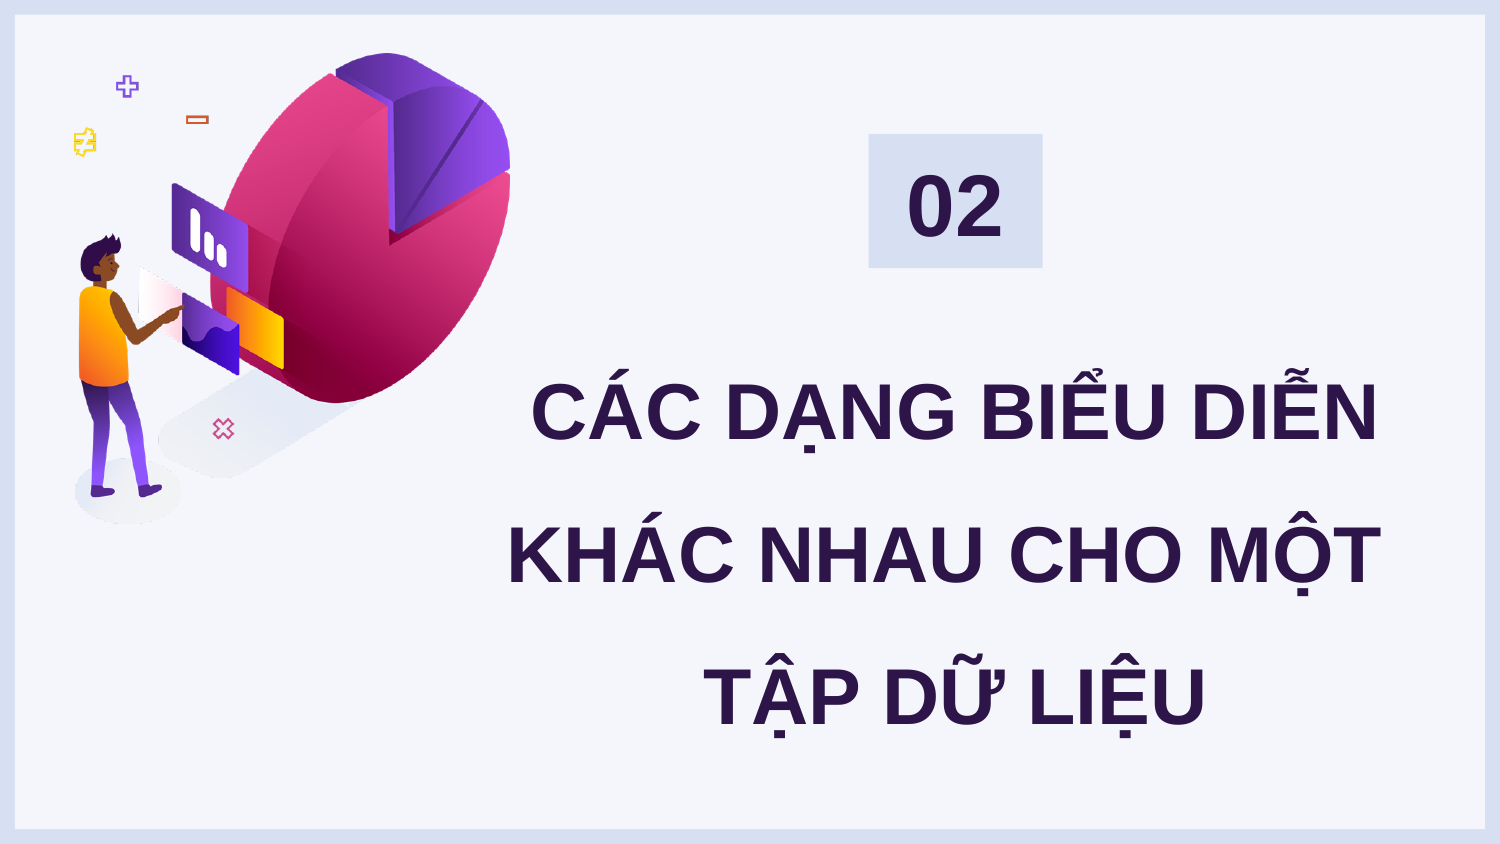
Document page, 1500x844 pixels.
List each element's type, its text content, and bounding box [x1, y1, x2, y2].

title 02 [868, 134, 1043, 269]
picture [73, 53, 511, 524]
title CÁC DẠNG BIỂU DIỄN KHÁC NHAU CHO MỘT TẬP DỮ LIỆU [323, 485, 1500, 756]
